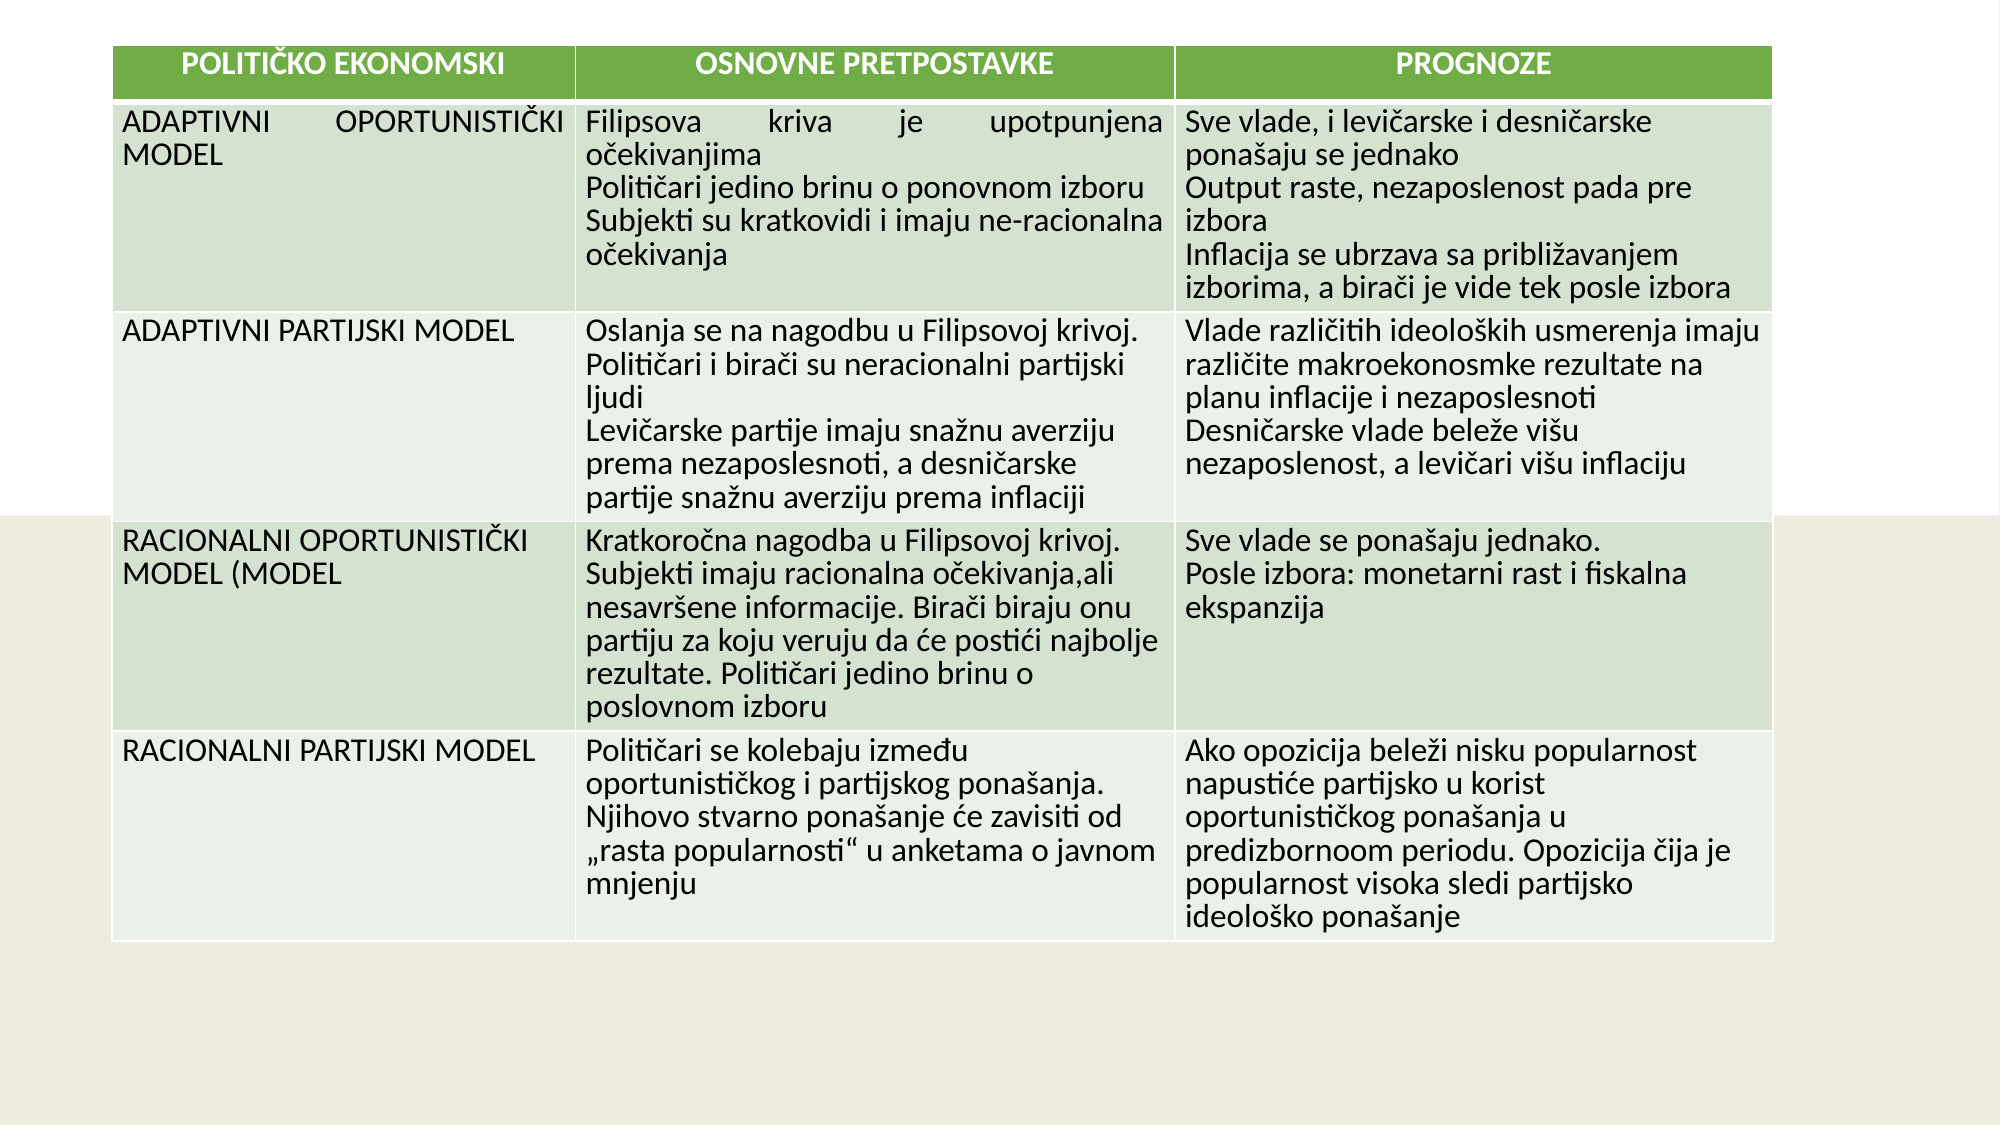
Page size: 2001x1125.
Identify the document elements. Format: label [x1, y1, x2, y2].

text_box [0, 0, 2000, 1125]
